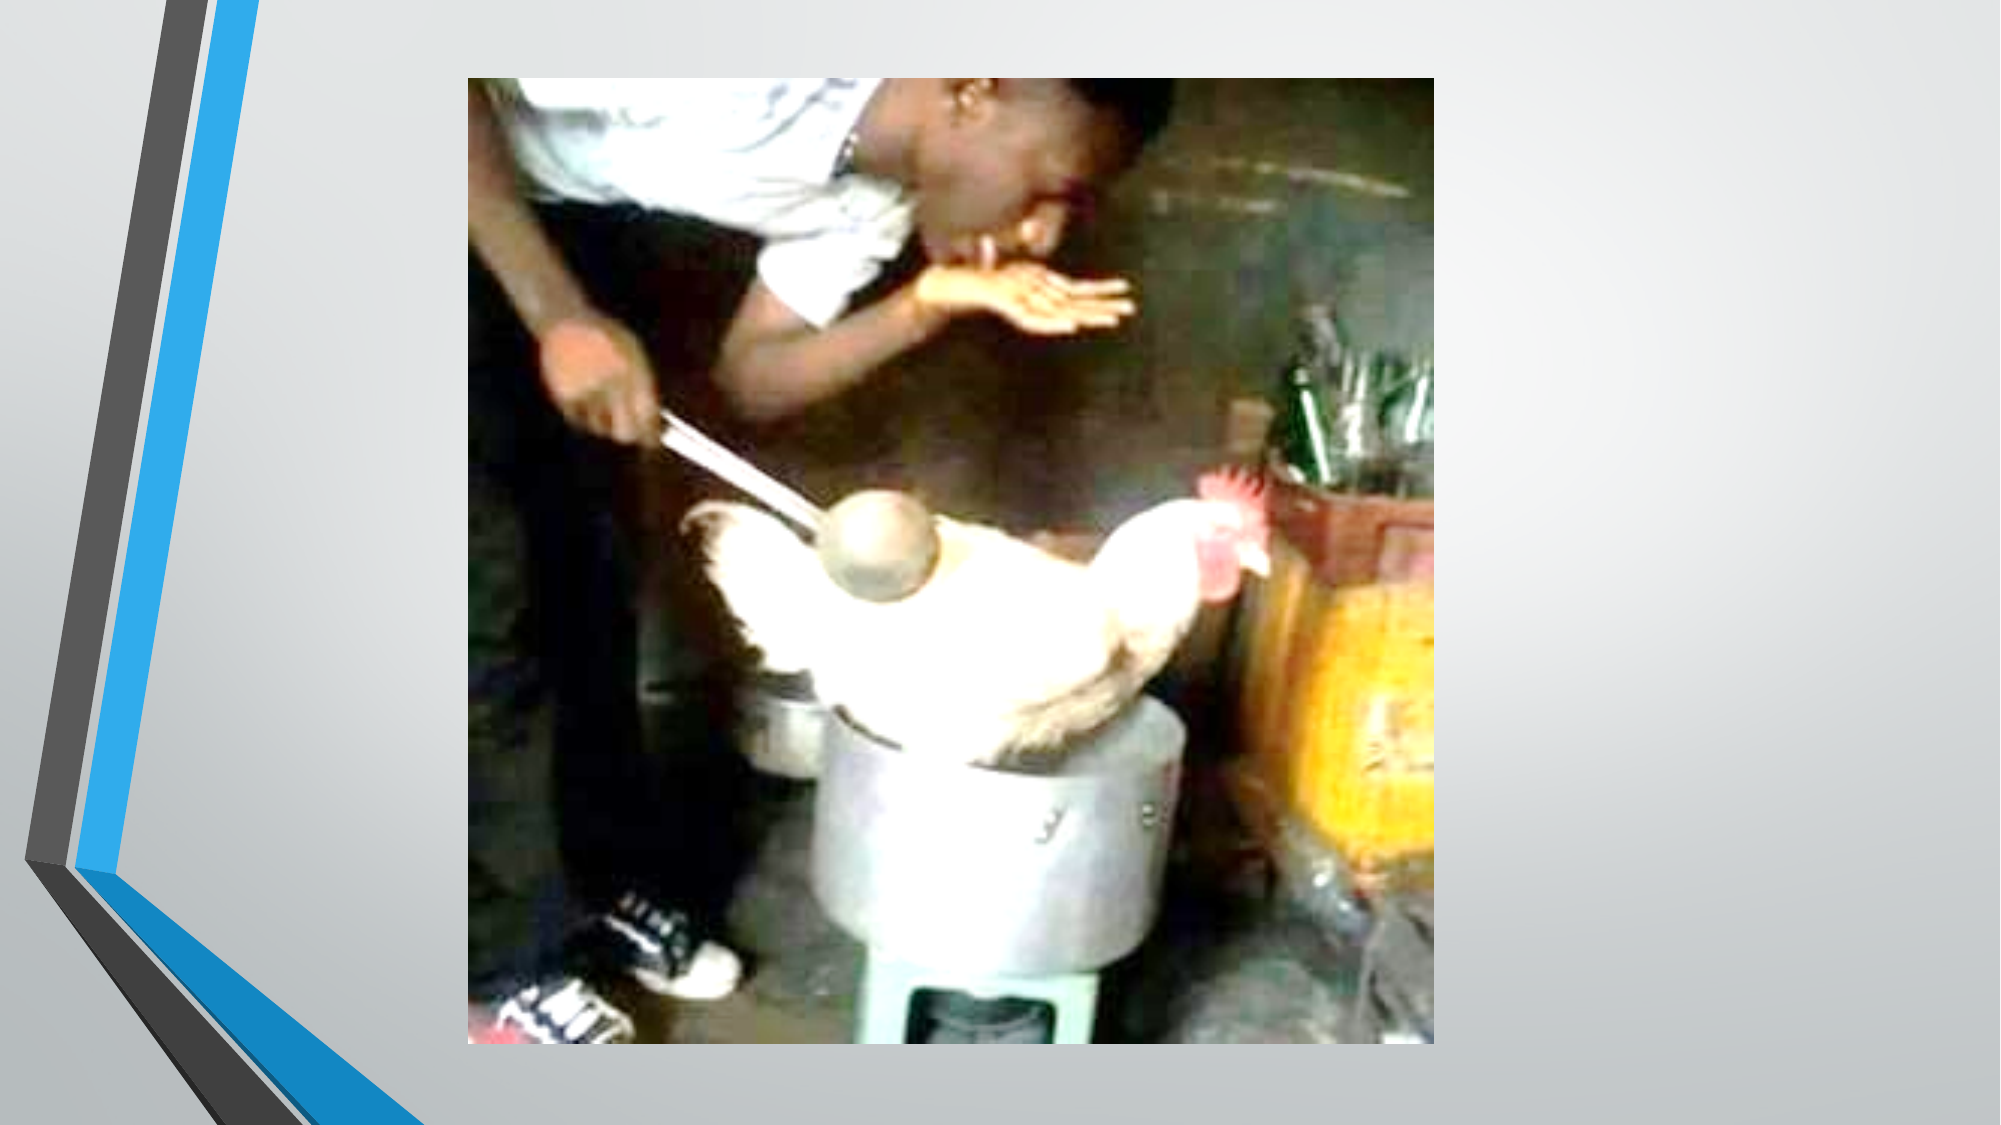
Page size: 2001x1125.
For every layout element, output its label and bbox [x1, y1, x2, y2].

list [468, 77, 1434, 1044]
